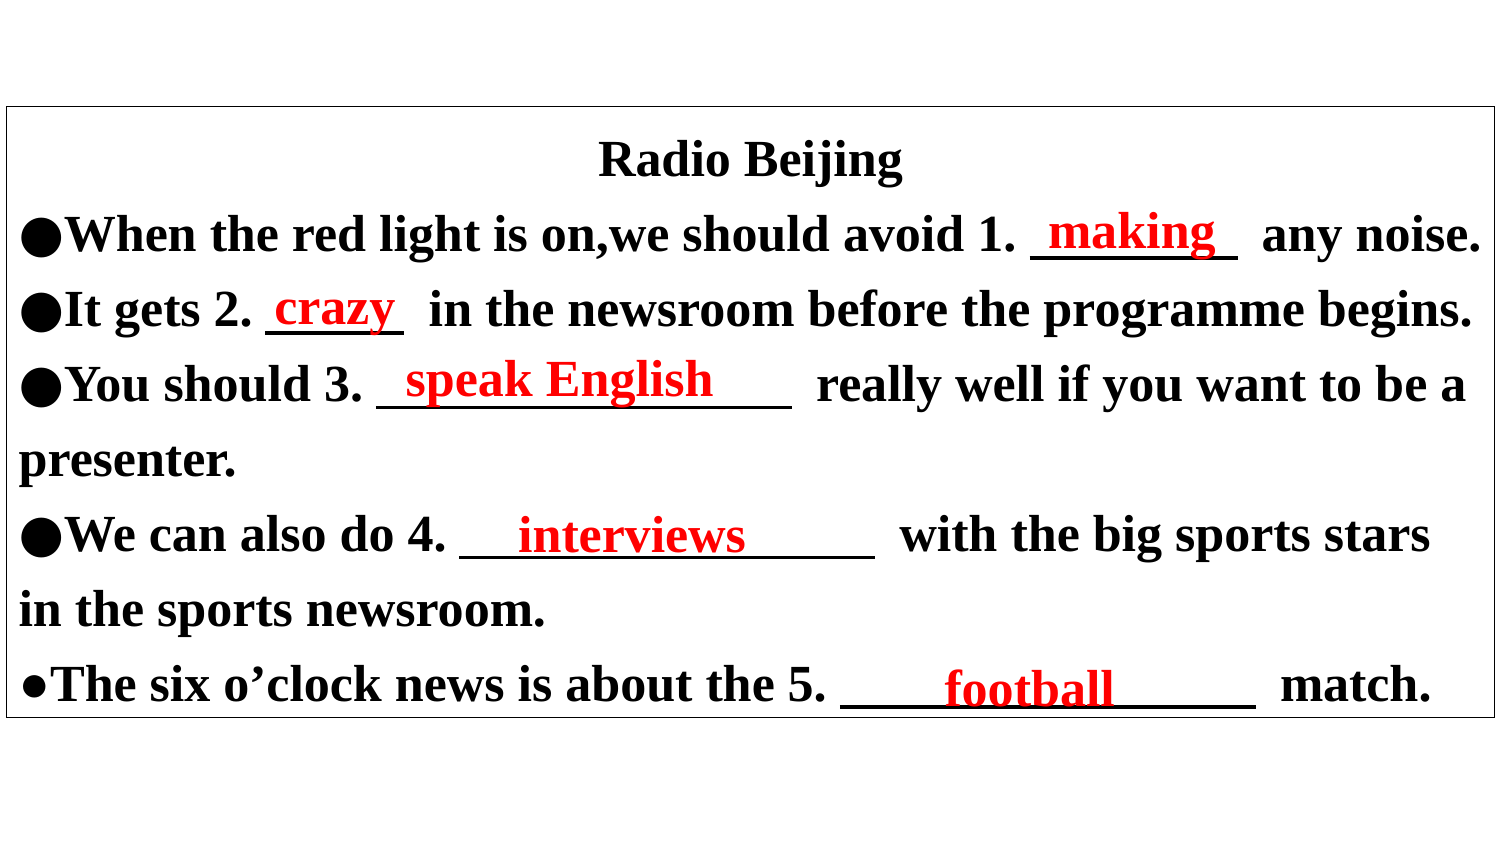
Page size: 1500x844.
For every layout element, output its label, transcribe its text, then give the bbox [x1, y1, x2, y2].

text_box interviews [506, 494, 769, 569]
text_box Radio Beijing ●When the red light is on,we should avoid 1. any noise. ●It gets 2. in the newsroom before the programme begins. ●You should 3. really well if you want to be a presenter. ●We can also do 4. with the big sports stars in the sports newsroom. ●The six o’clock news is about the 5. match. [6, 106, 1495, 718]
text_box making [1036, 190, 1251, 265]
text_box crazy [262, 266, 417, 341]
text_box football [932, 648, 1144, 723]
text_box speak English [393, 338, 736, 413]
